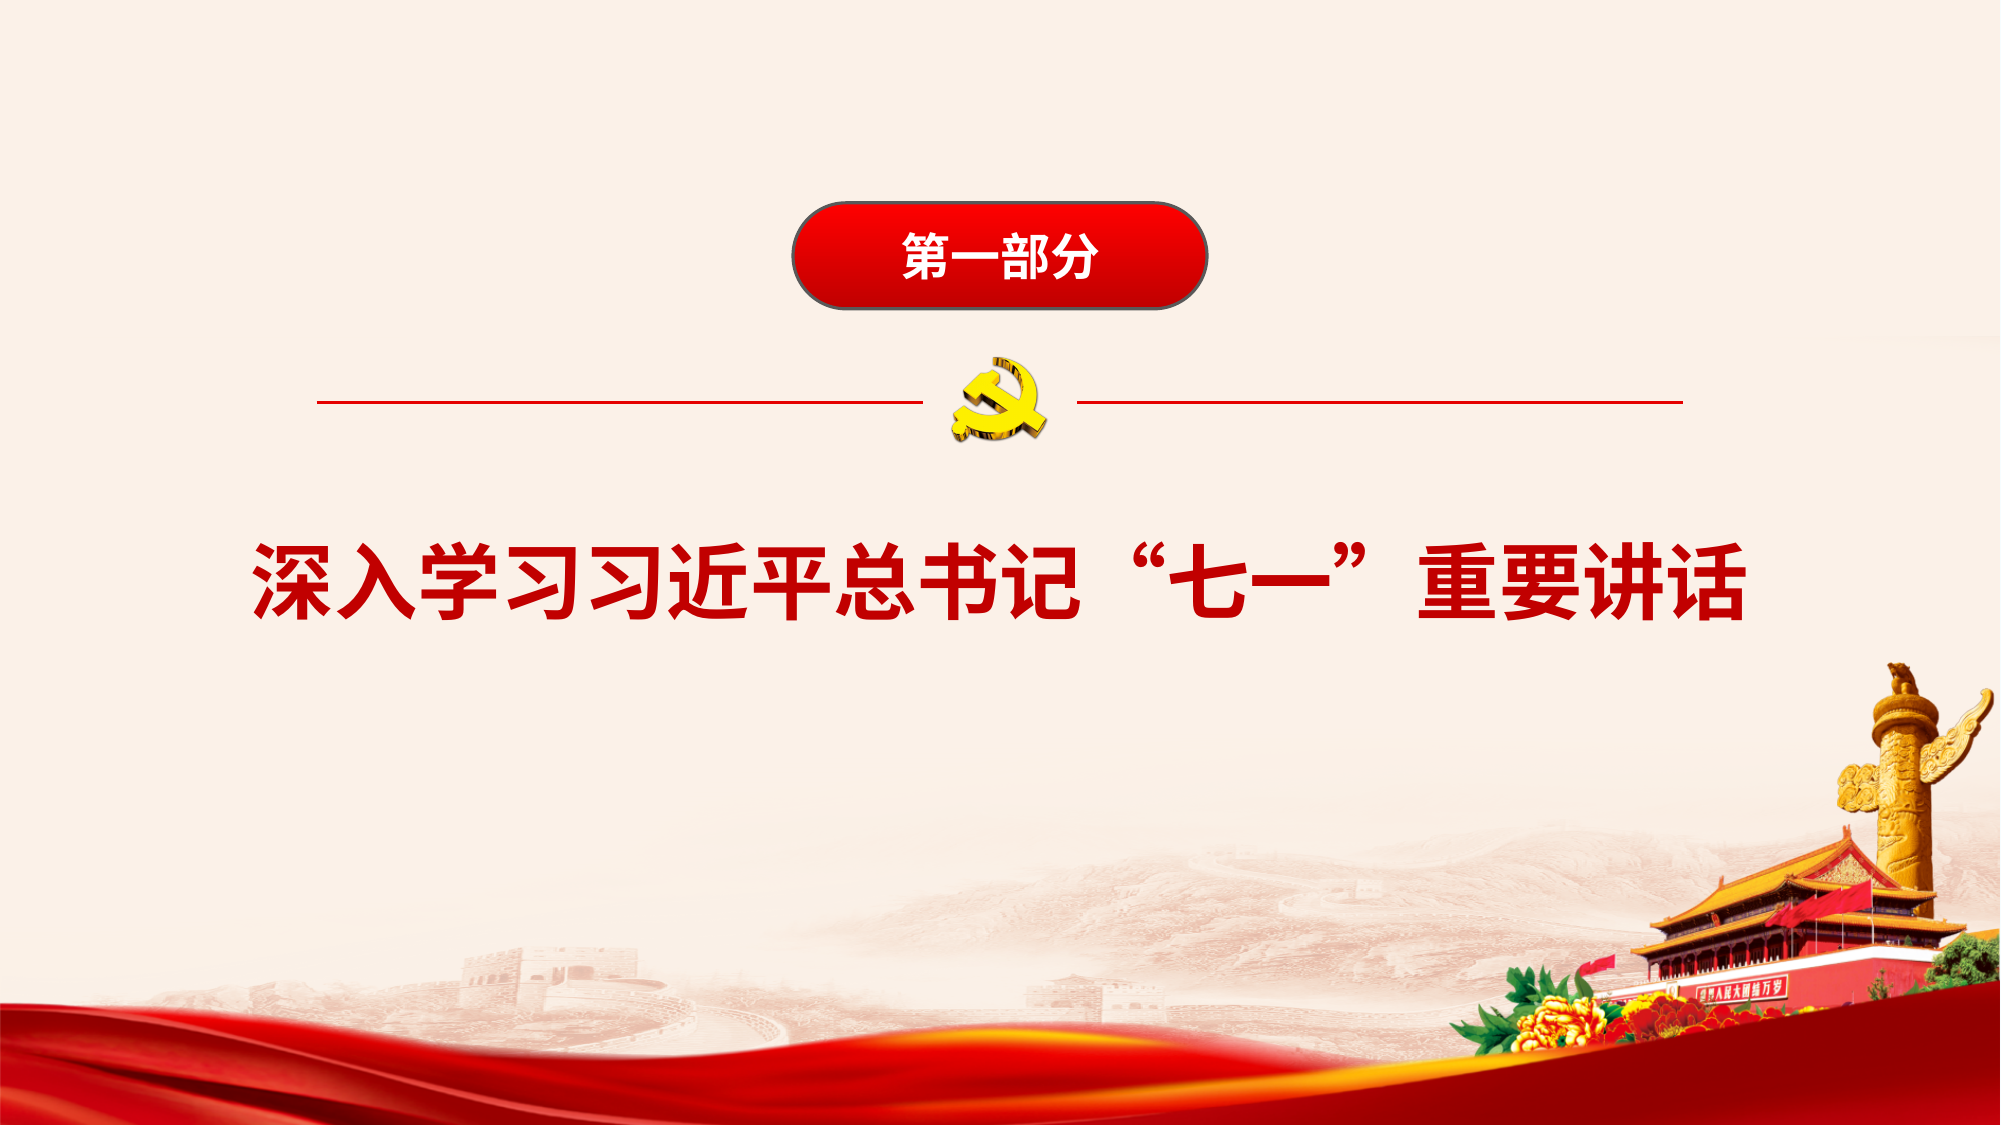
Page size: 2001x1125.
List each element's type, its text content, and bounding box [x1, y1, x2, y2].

text_box 深入学习习近平总书记“七一”重要讲话 [212, 498, 1788, 639]
text_box 第一部分 [791, 201, 1209, 310]
picture [0, 662, 2000, 1125]
picture [950, 356, 1050, 444]
